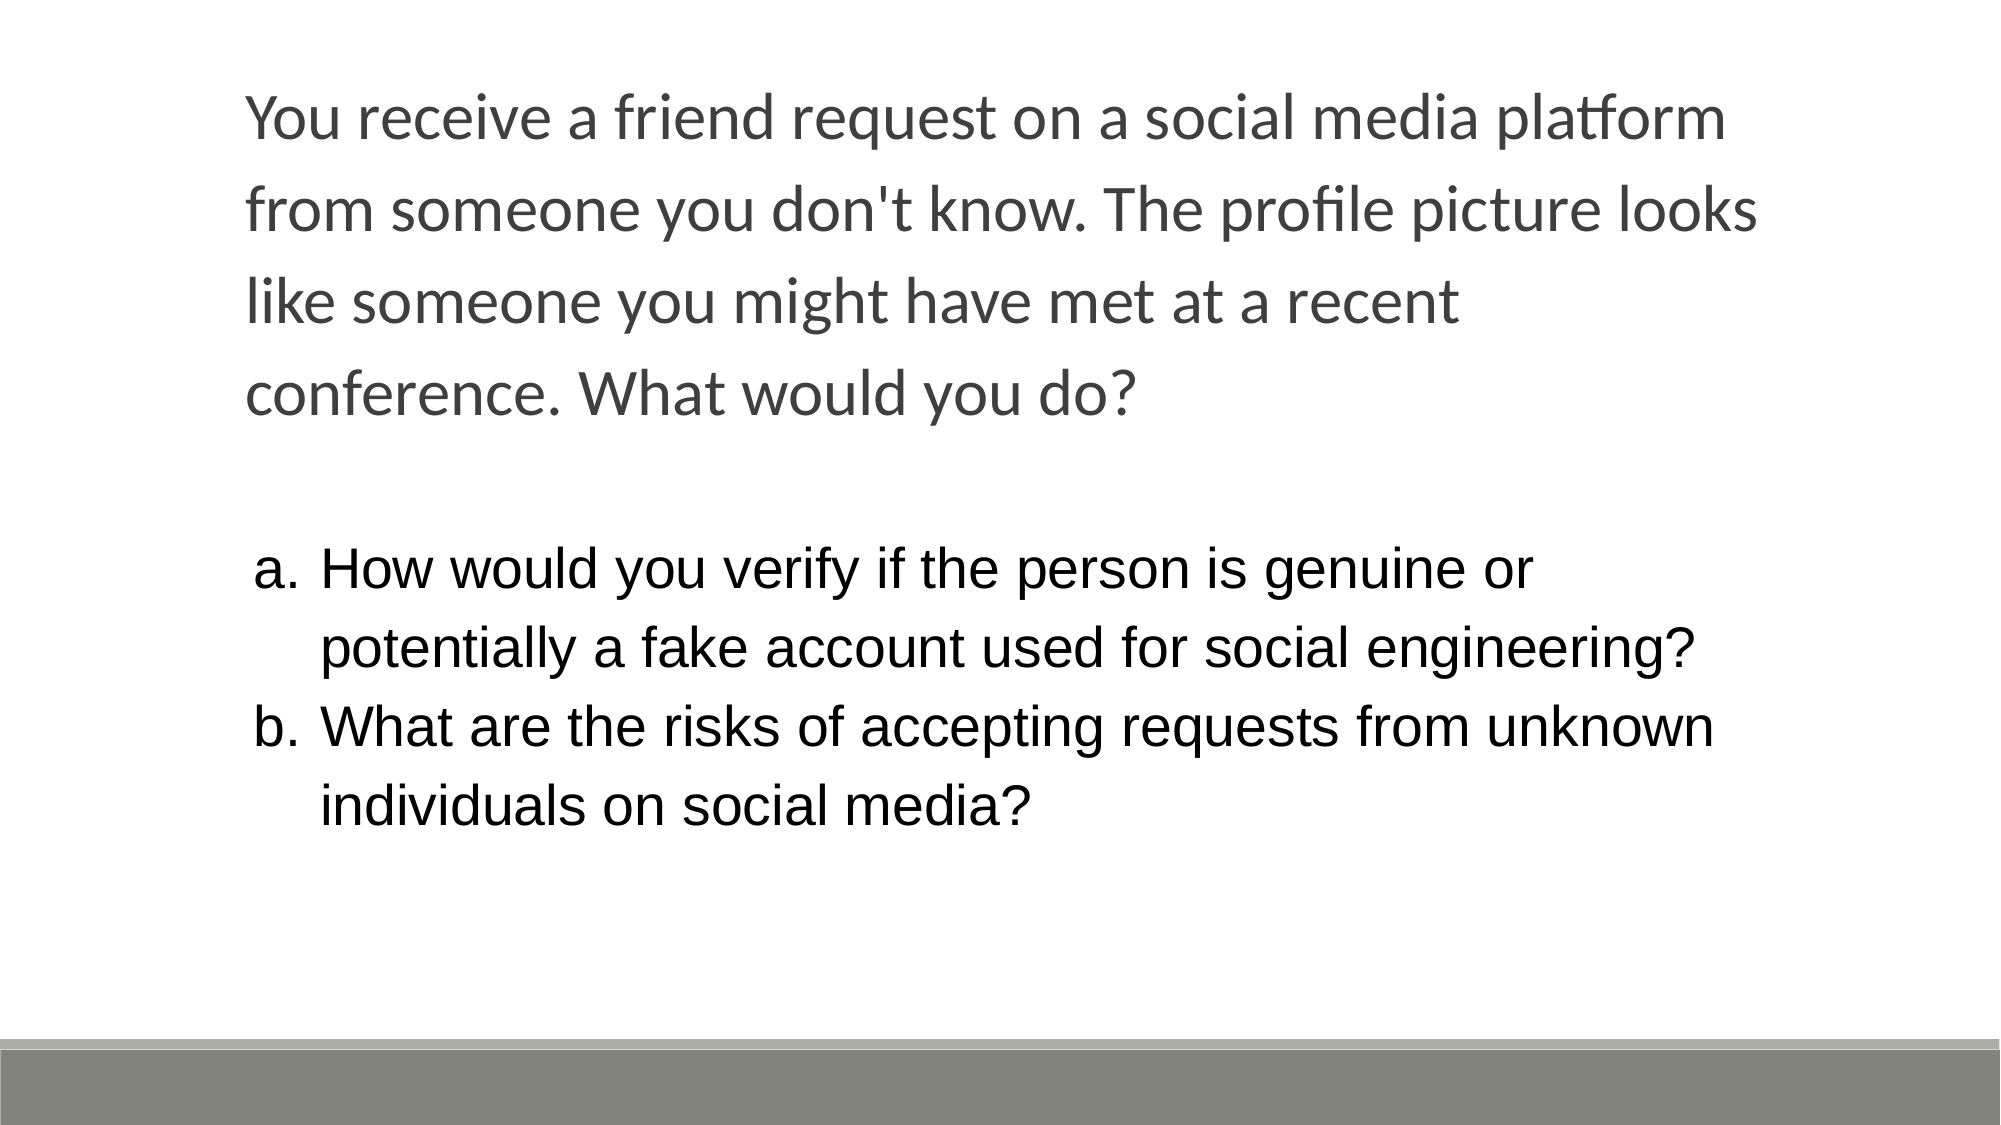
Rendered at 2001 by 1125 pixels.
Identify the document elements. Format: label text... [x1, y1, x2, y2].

title You receive a friend request on a social media platform from someone you don't know. The profile picture looks like someone you might have met at a recent conference. What would you do? How would you verify if the person is genuine or potentially a fake account used for social engineering? What are the risks of accepting requests from unknown individuals on social media? [154, 52, 1805, 925]
